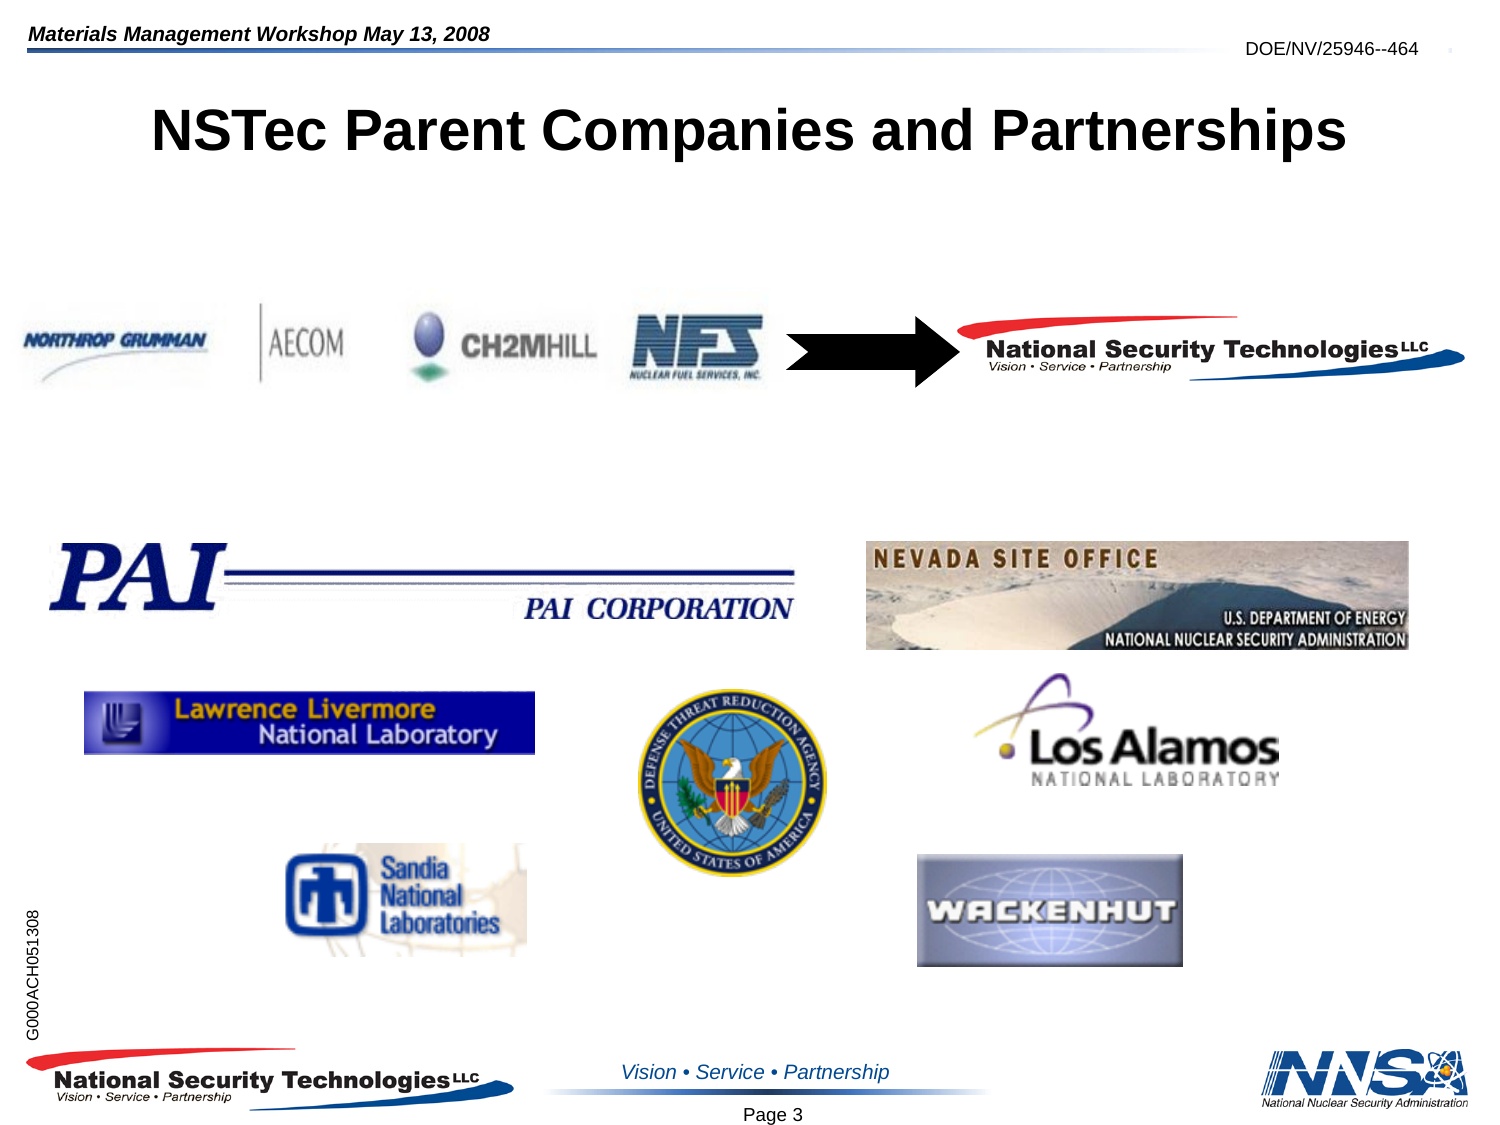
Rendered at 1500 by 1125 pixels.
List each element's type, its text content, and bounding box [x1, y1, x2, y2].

picture [49, 543, 797, 620]
footer Vision • Service • Partnership [517, 1051, 993, 1097]
picture [961, 673, 1279, 787]
picture [638, 689, 827, 878]
picture [1261, 1049, 1468, 1109]
picture [284, 843, 527, 957]
text_box DOE/NV/25946--464 [1164, 29, 1500, 67]
picture [917, 854, 1183, 968]
picture [27, 48, 1164, 53]
picture [0, 287, 784, 395]
picture [84, 690, 535, 755]
picture [26, 1047, 514, 1111]
title NSTec Parent Companies and Partnerships [0, 84, 1500, 203]
picture [866, 541, 1409, 650]
text_box [788, 317, 952, 387]
picture [957, 314, 1465, 382]
